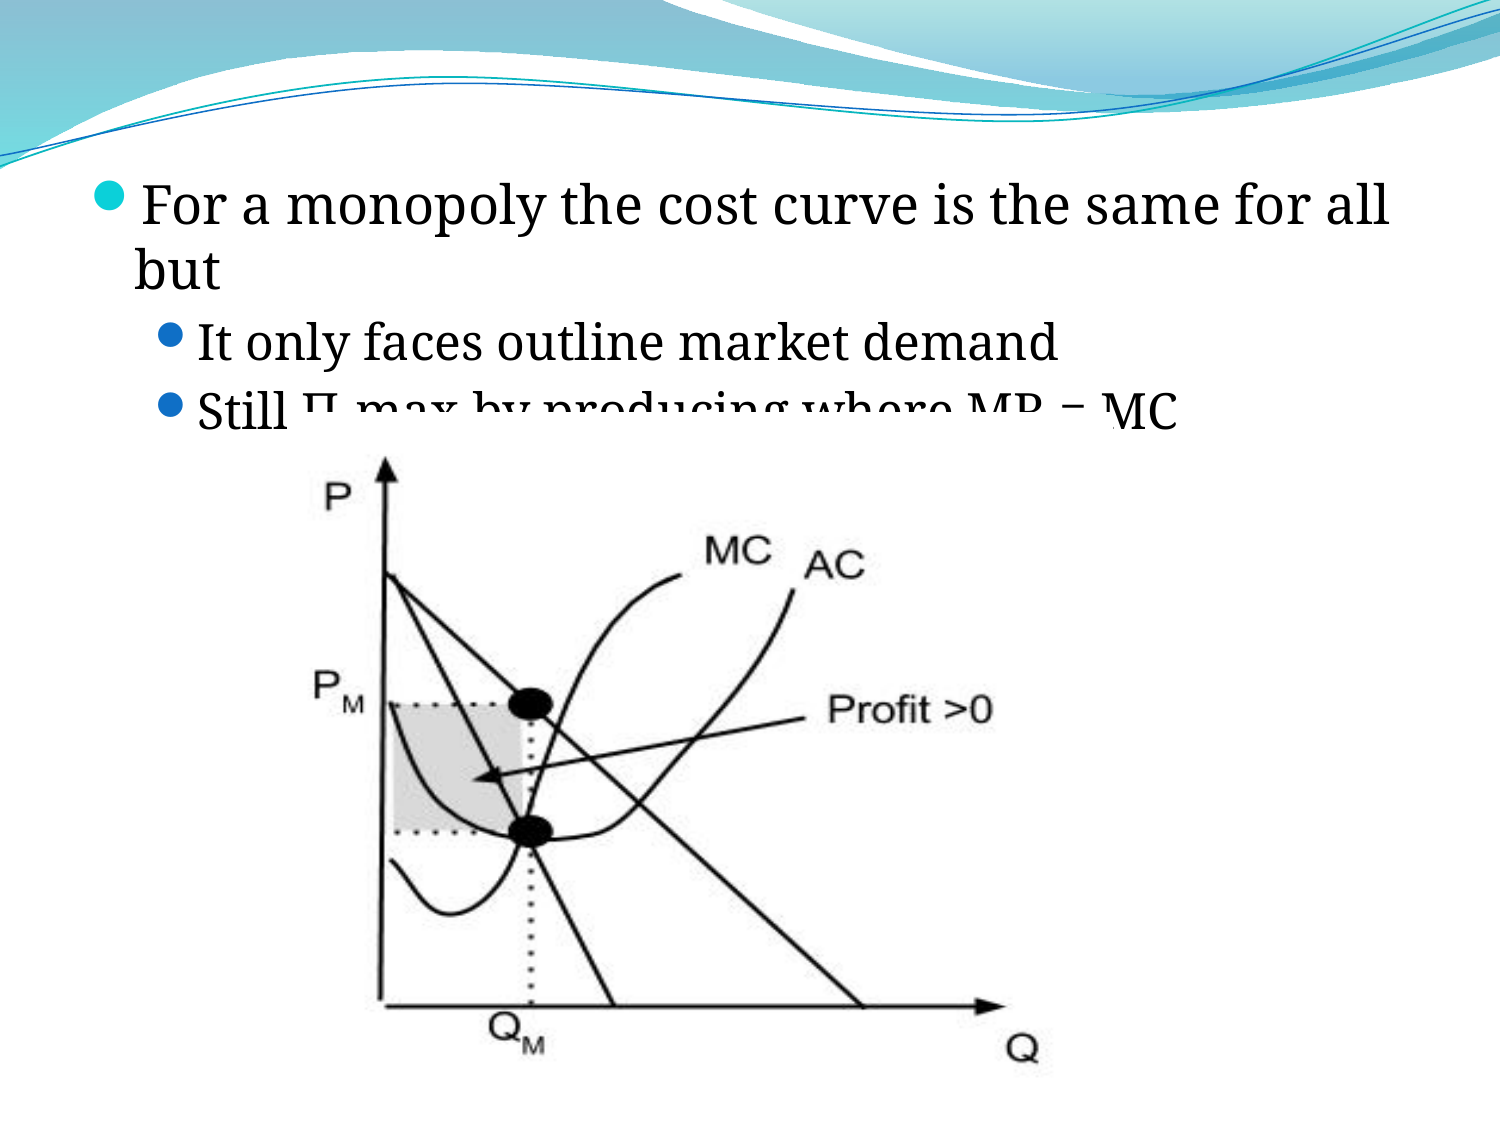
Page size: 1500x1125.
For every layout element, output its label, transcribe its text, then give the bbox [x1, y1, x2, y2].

list For a monopoly the cost curve is the same for all but It only faces outline market demand Still Π-max by producing where MR = MC [75, 162, 1425, 1038]
picture [287, 412, 1113, 1088]
